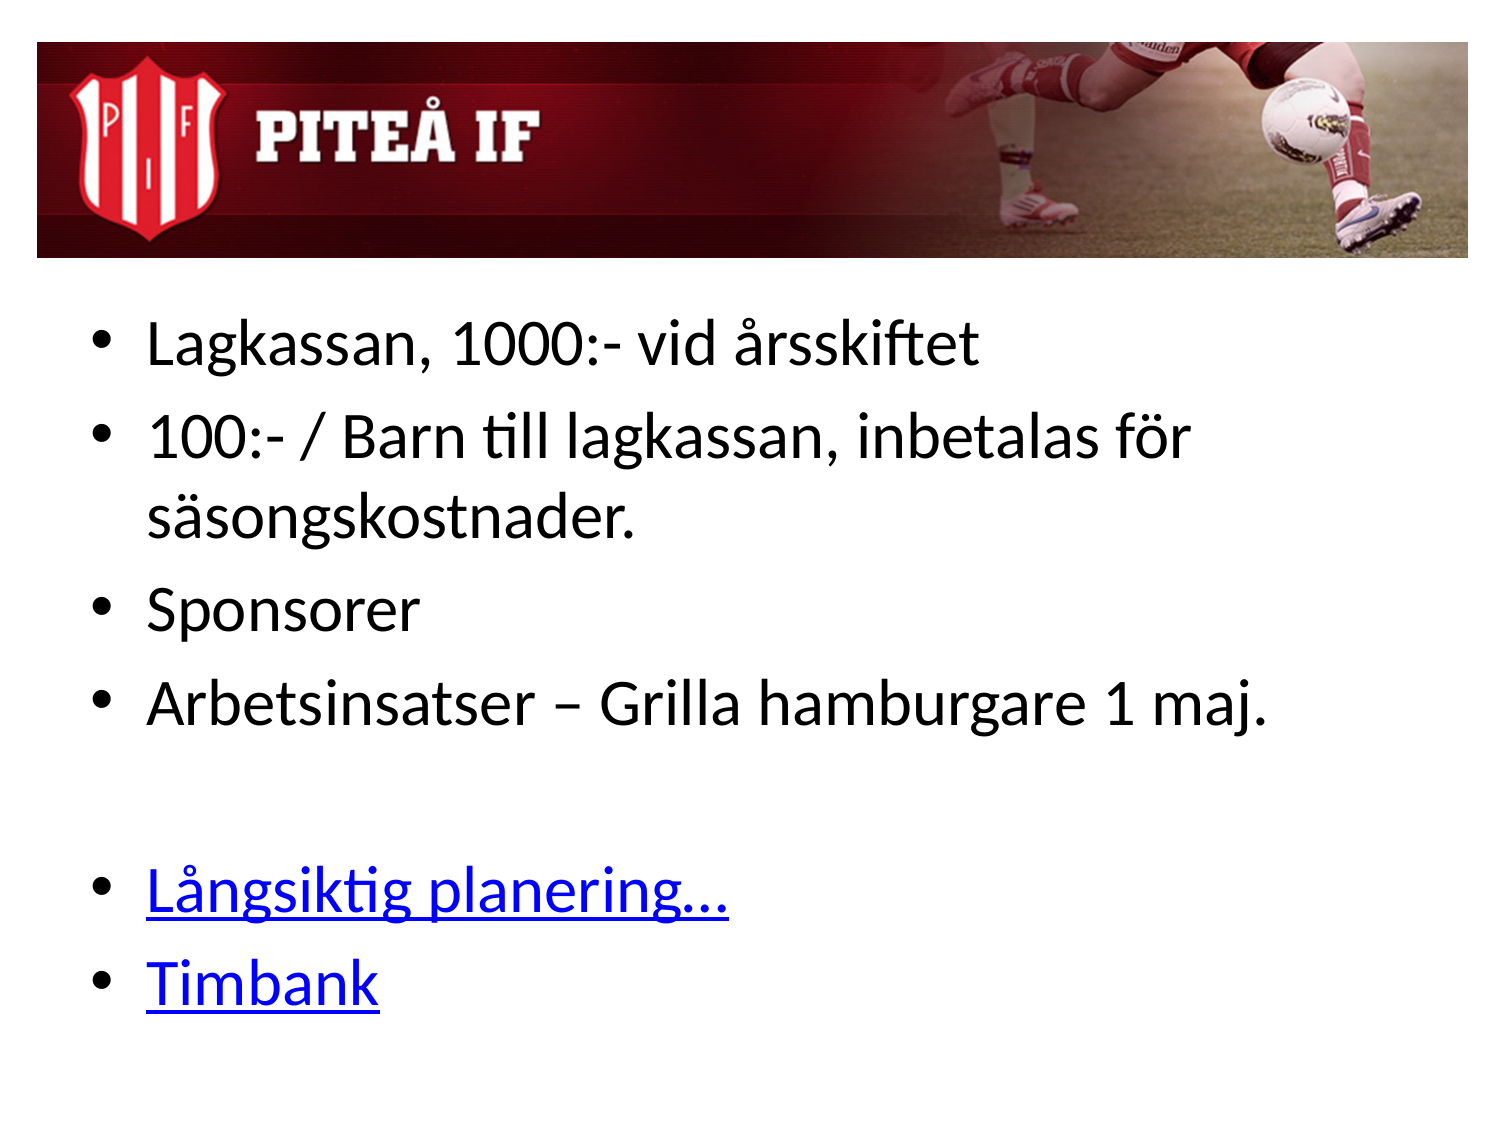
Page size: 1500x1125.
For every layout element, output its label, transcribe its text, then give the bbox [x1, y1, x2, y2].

picture [37, 42, 1468, 258]
list Lagkassan, 1000:- vid årsskiftet 100:- / Barn till lagkassan, inbetalas för säsongskostnader. Sponsorer Arbetsinsatser – Grilla hamburgare 1 maj. Långsiktig planering… Timbank [75, 290, 1425, 1094]
